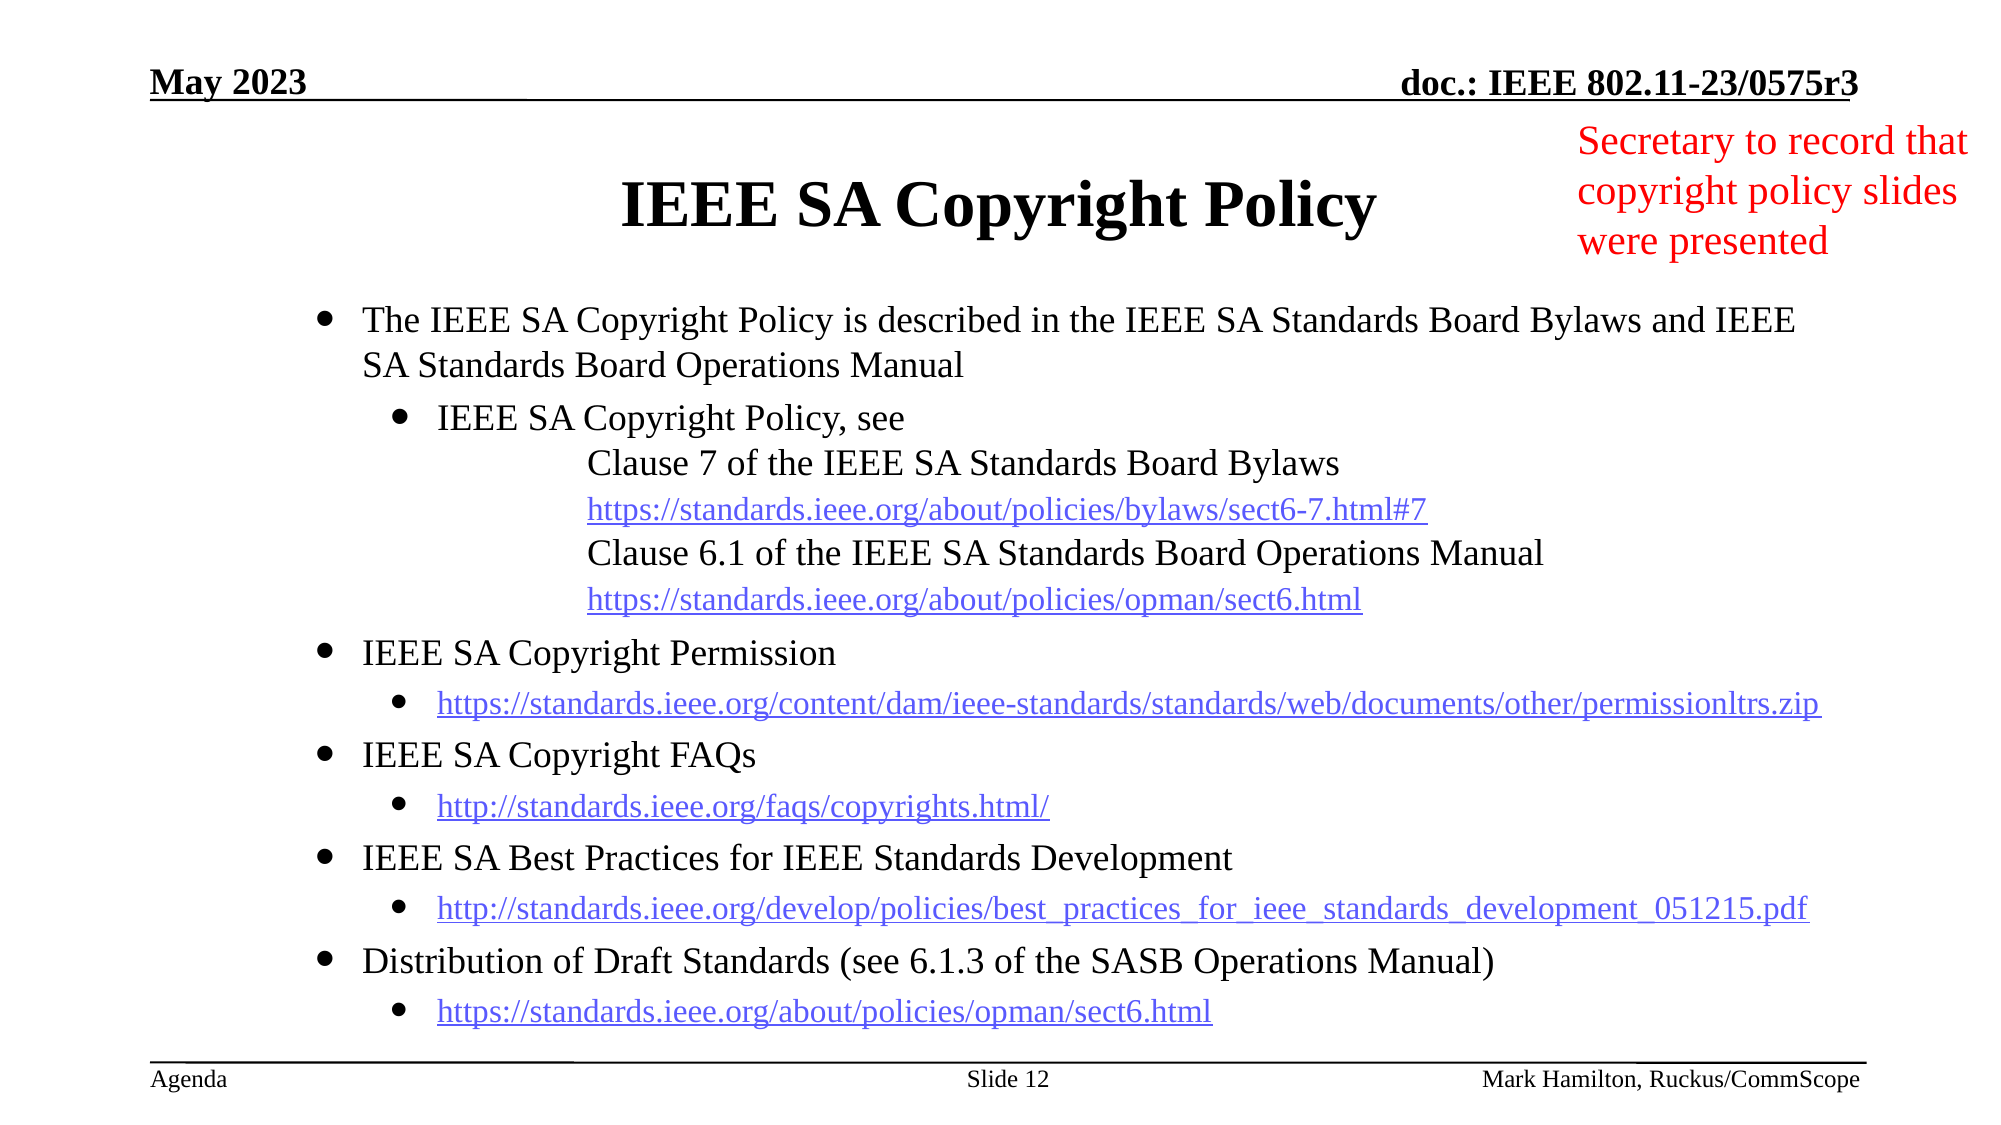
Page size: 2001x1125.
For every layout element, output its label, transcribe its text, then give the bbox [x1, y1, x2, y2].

text_box Secretary to record that copyright policy slides were presented [1562, 104, 1988, 270]
list The IEEE SA Copyright Policy is described in the IEEE SA Standards Board Bylaws and IEEE SA Standards Board Operations Manual IEEE SA Copyright Policy, see Clause 7 of the IEEE SA Standards Board Bylaws https://standards.ieee.org/about/policies/bylaws/sect6-7.html#7 Clause 6.1 of the IEEE SA Standards Board Operations Manual https://standards.ieee.org/about/policies/opman/sect6.html IEEE SA Copyright Permission https://standards.ieee.org/content/dam/ieee-standards/standards/web/documents/other/permissionltrs.zip IEEE SA Copyright FAQs http://standards.ieee.org/faqs/copyrights.html/ IEEE SA Best Practices for IEEE Standards Development http://standards.ieee.org/develop/policies/best_practices_for_ieee_standards_development_051215.pdf Distribution of Draft Standards (see 6.1.3 of the SASB Operations Manual) https://standards.ieee.org/about/policies/opman/sect6.html [149, 287, 1850, 1063]
title IEEE SA Copyright Policy [149, 112, 1850, 287]
slide_number Slide 12 [950, 1061, 1067, 1123]
